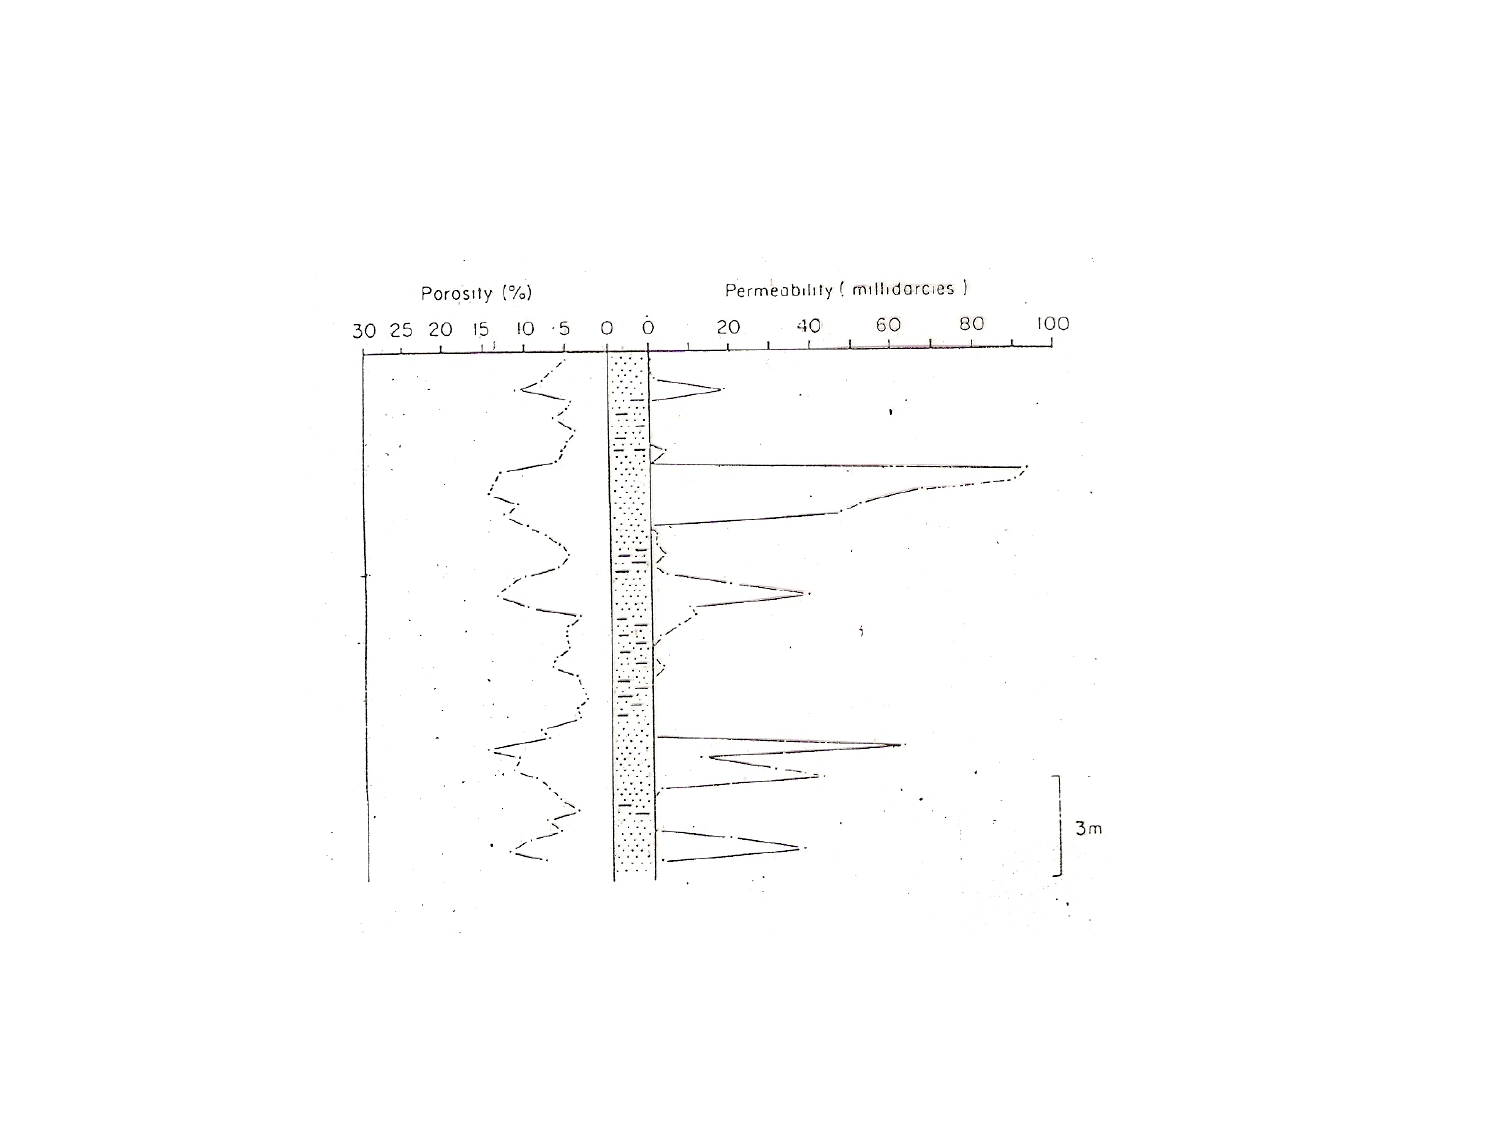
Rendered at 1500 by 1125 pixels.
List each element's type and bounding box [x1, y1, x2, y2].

list [303, 257, 1108, 935]
